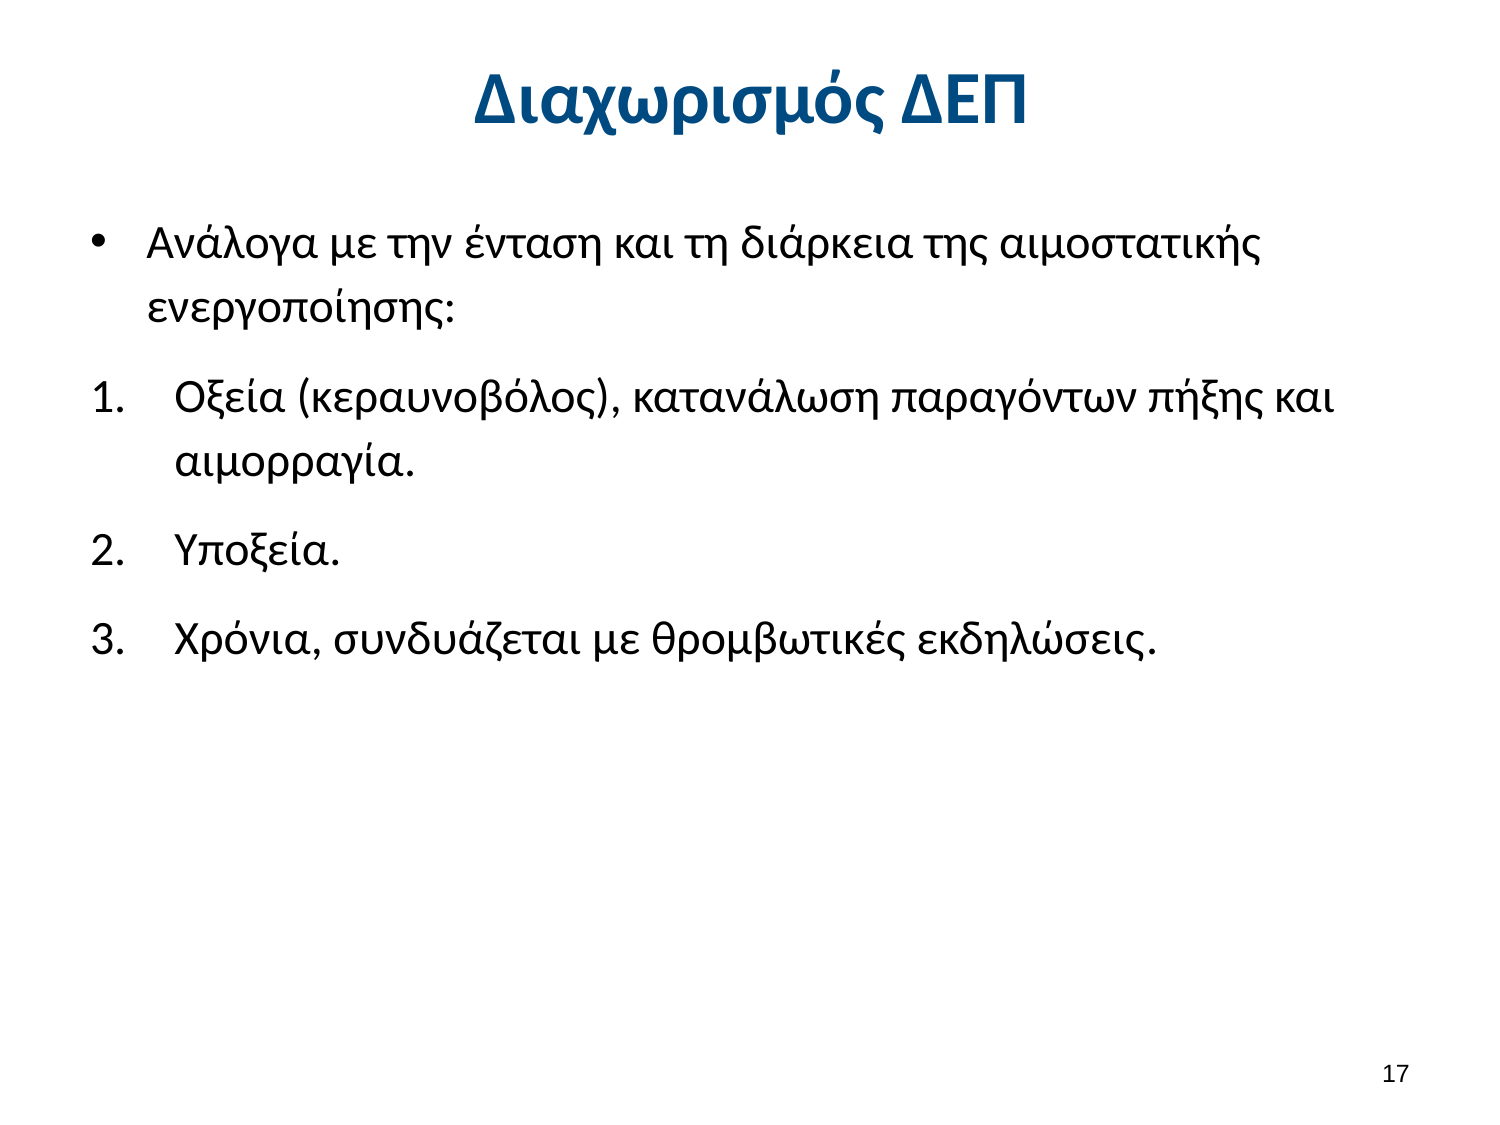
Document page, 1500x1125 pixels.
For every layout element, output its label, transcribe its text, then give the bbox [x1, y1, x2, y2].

title Διαχωρισμός ΔΕΠ [76, 19, 1427, 169]
list Ανάλογα με την ένταση και τη διάρκεια της αιμοστατικής ενεργοποίησης: Οξεία (κεραυνοβόλος), κατανάλωση παραγόντων πήξης και αιμορραγία. Υποξεία. Χρόνια, συνδυάζεται με θρομβωτικές εκδηλώσεις. [75, 196, 1425, 1024]
slide_number 16 [1074, 1042, 1425, 1103]
